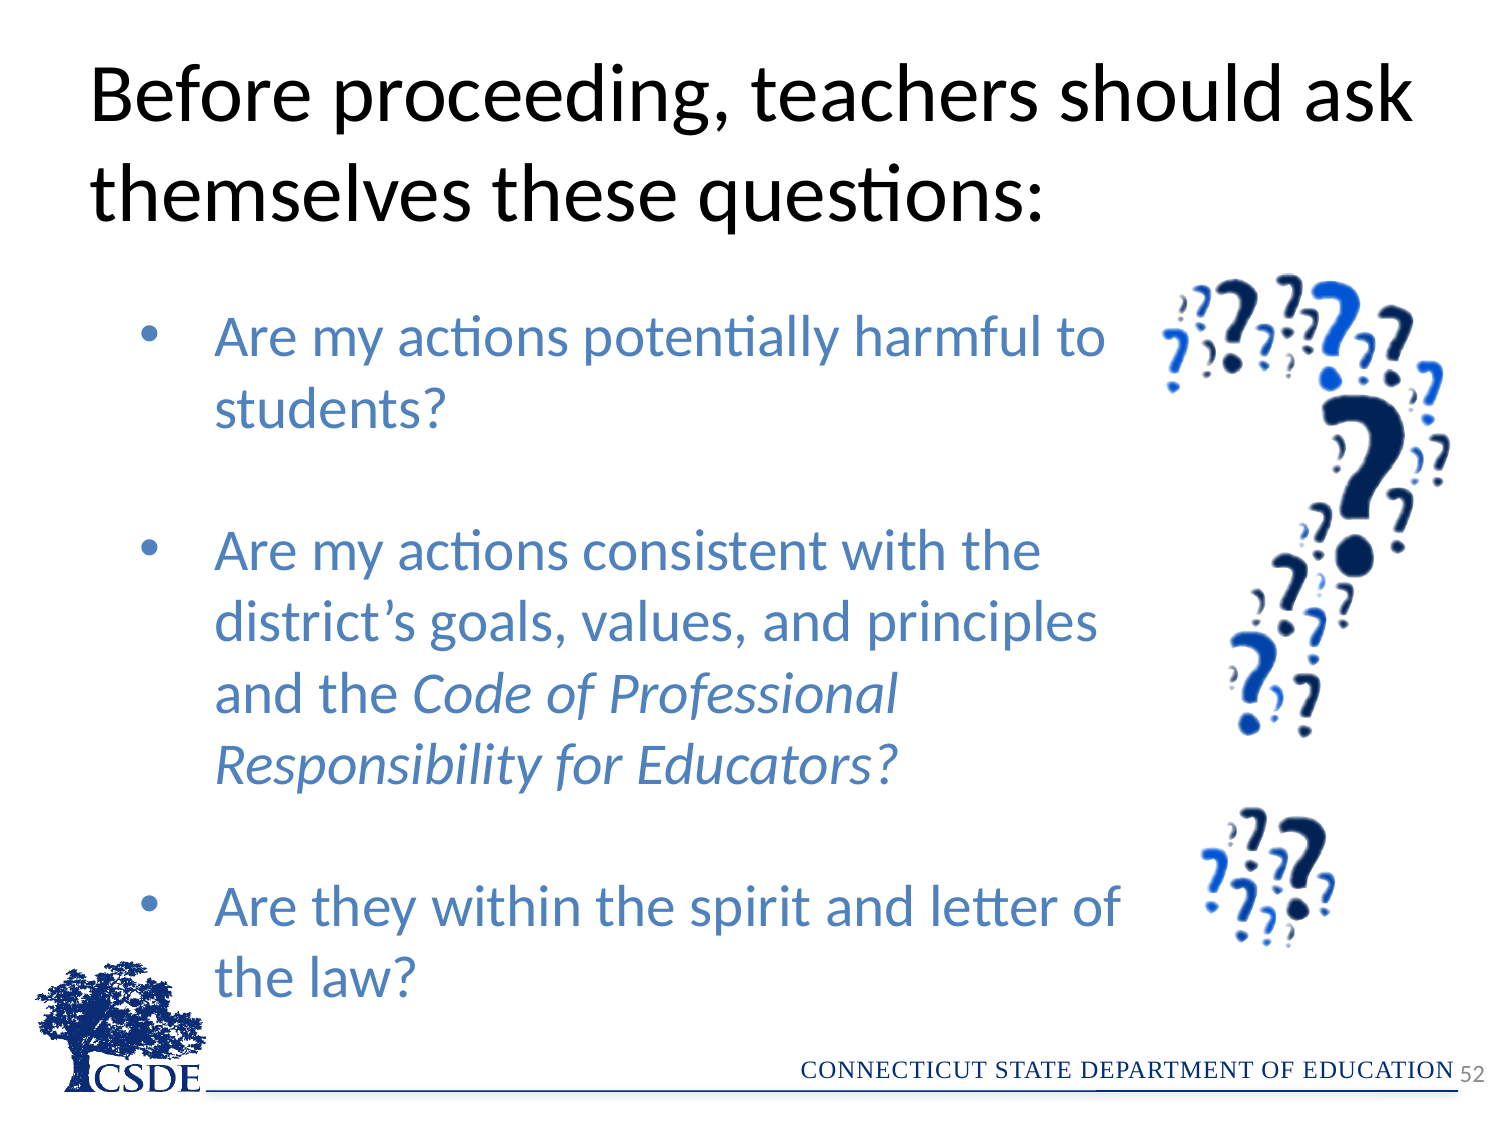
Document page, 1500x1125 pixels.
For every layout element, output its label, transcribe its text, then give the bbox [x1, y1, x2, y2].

text_box Are my actions potentially harmful to students? Are my actions consistent with the district’s goals, values, and principles and the Code of Professional Responsibility for Educators? Are they within the spirit and letter of the law? [124, 326, 1154, 1125]
slide_number 52 [1149, 1042, 1500, 1103]
picture [35, 961, 124, 1092]
text_box Before proceeding, teachers should ask themselves these questions: [74, 30, 1438, 326]
picture [1135, 273, 1474, 950]
